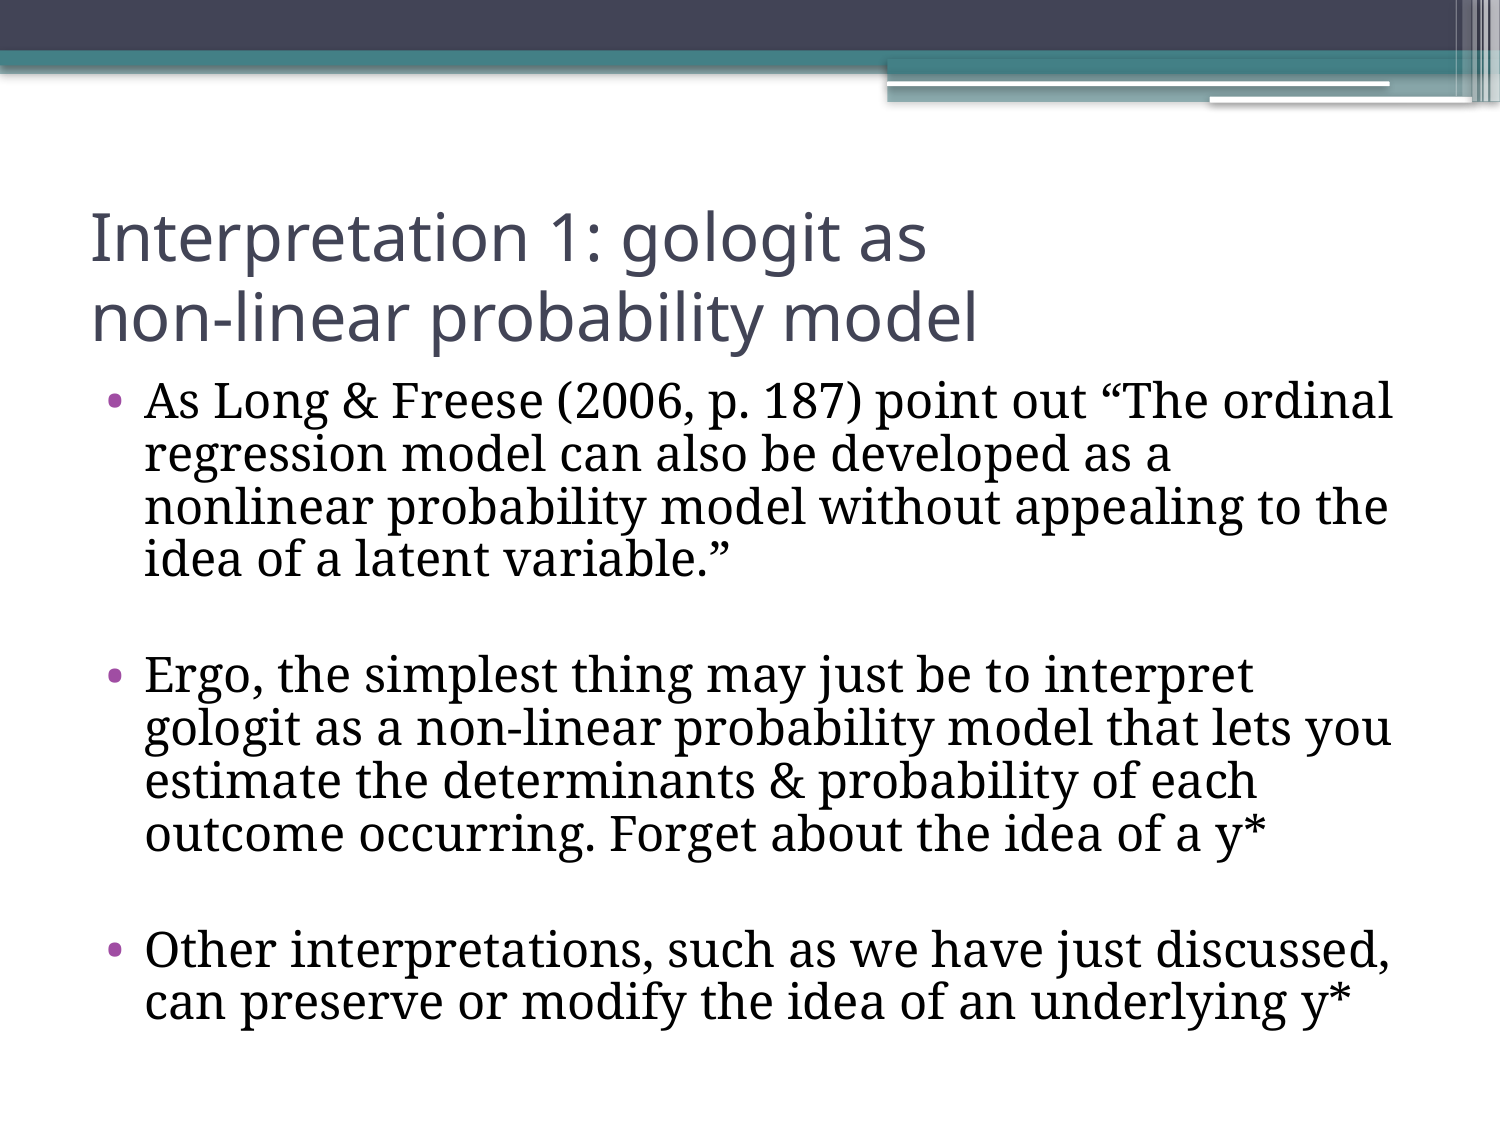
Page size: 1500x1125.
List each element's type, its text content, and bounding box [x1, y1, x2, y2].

title Interpretation 1: gologit as non-linear probability model [75, 187, 1425, 363]
list As Long & Freese (2006, p. 187) point out “The ordinal regression model can also be developed as a nonlinear probability model without appealing to the idea of a latent variable.” Ergo, the simplest thing may just be to interpret gologit as a non-linear probability model that lets you estimate the determinants & probability of each outcome occurring. Forget about the idea of a y* Other interpretations, such as we have just discussed, can preserve or modify the idea of an underlying y* [75, 369, 1425, 1079]
